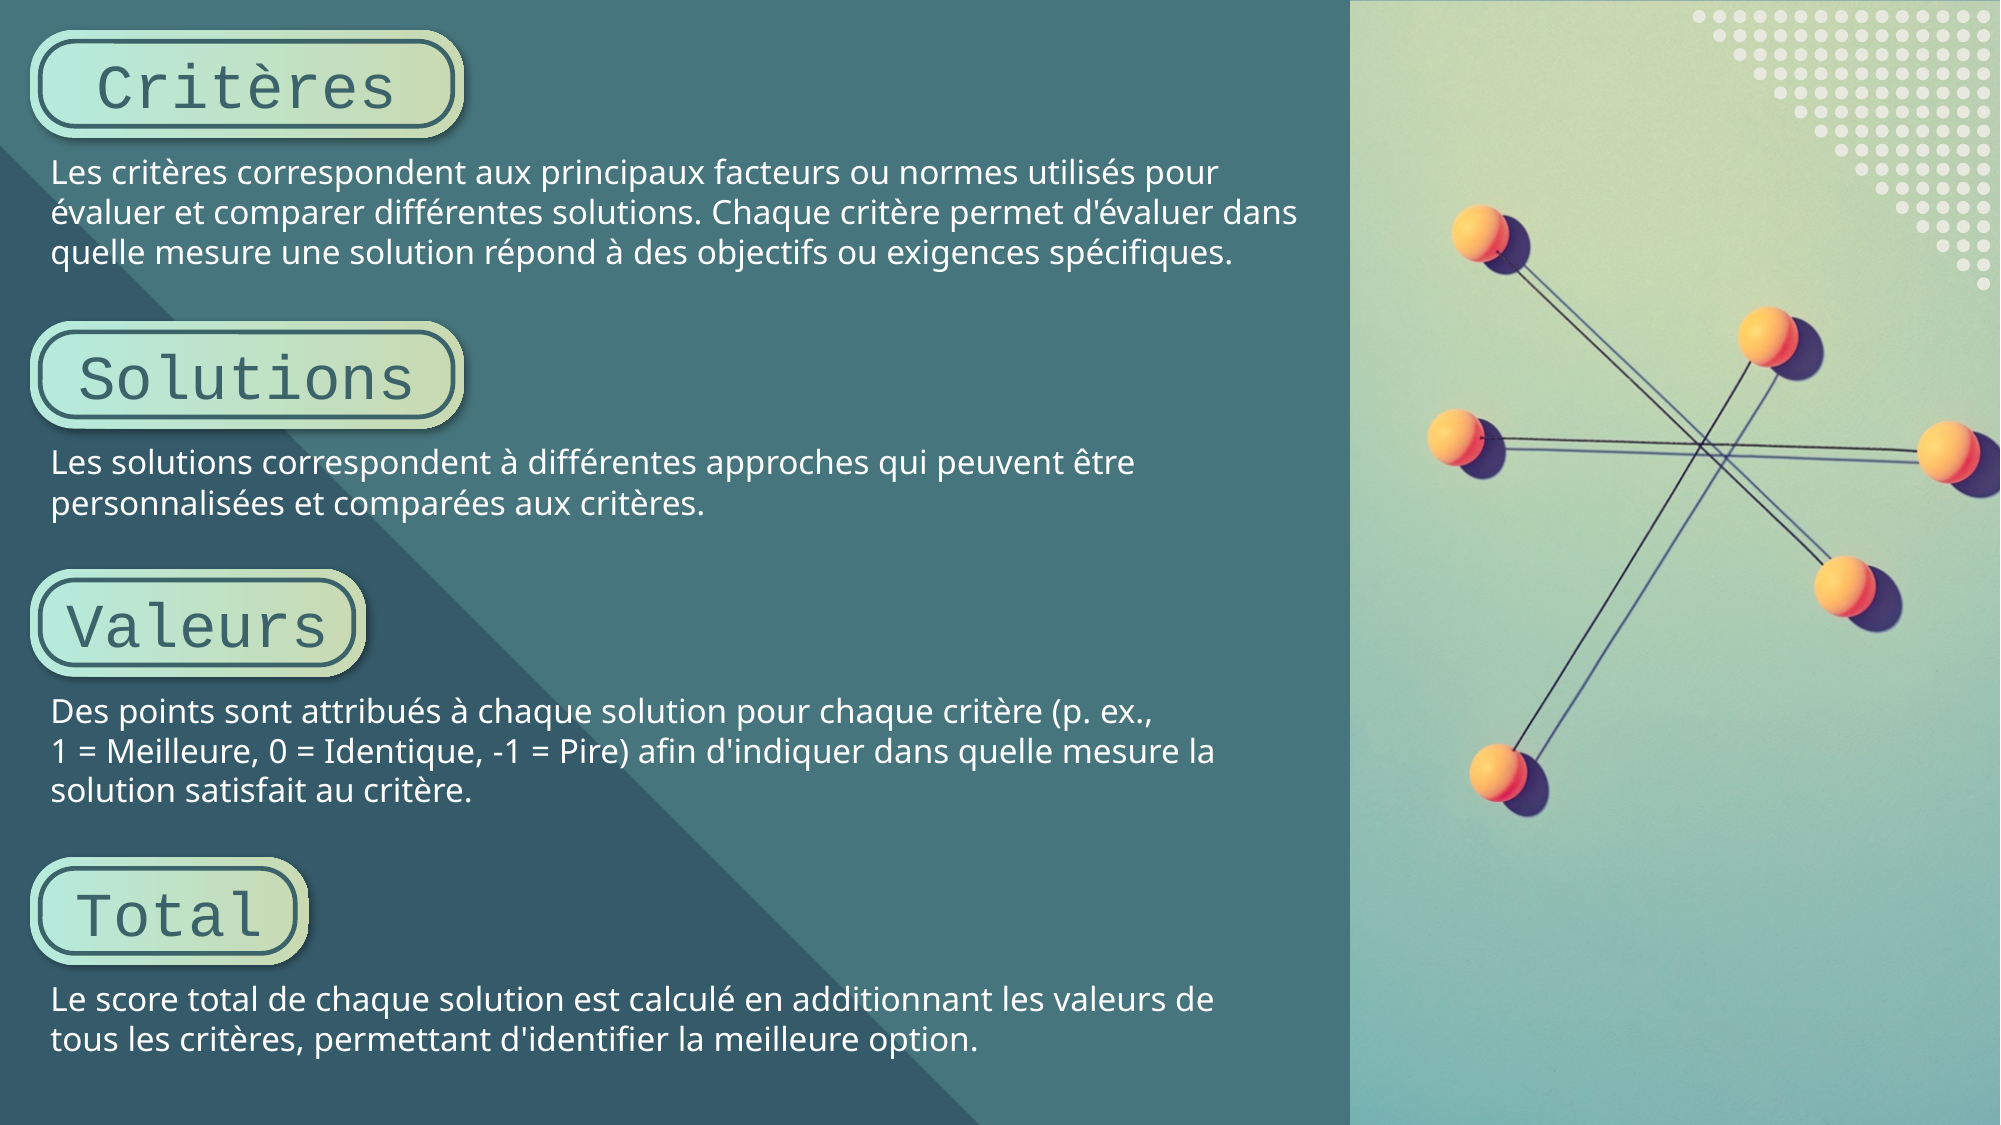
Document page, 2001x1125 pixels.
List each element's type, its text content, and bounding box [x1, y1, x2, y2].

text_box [1692, 9, 1991, 291]
text_box Valeurs [28, 567, 367, 678]
text_box [0, 143, 834, 1125]
text_box Solutions [28, 319, 466, 430]
text_box [39, 330, 455, 418]
text_box [39, 867, 297, 955]
text_box Les solutions correspondent à différentes approches qui peuvent être personnalisées et comparées aux critères. [49, 441, 1112, 616]
text_box [39, 578, 355, 667]
text_box [39, 40, 454, 128]
text_box Des points sont attribués à chaque solution pour chaque critère (p. ex., 1 = Meilleure, 0 = Identique, -1 = Pire) afin d'indiquer dans quelle mesure la solution satisfait au critère. [49, 689, 1112, 864]
text_box Total [28, 855, 310, 967]
text_box Les critères correspondent aux principaux facteurs ou normes utilisés pour évaluer et comparer différentes solutions. Chaque critère permet d'évaluer dans quelle mesure une solution répond à des objectifs ou exigences spécifiques. [49, 150, 1329, 326]
text_box Le score total de chaque solution est calculé en additionnant les valeurs de tous les critères, permettant d'identifier la meilleure option. [49, 977, 1284, 1125]
text_box Critères [28, 28, 465, 139]
picture [1112, 1, 2000, 1125]
